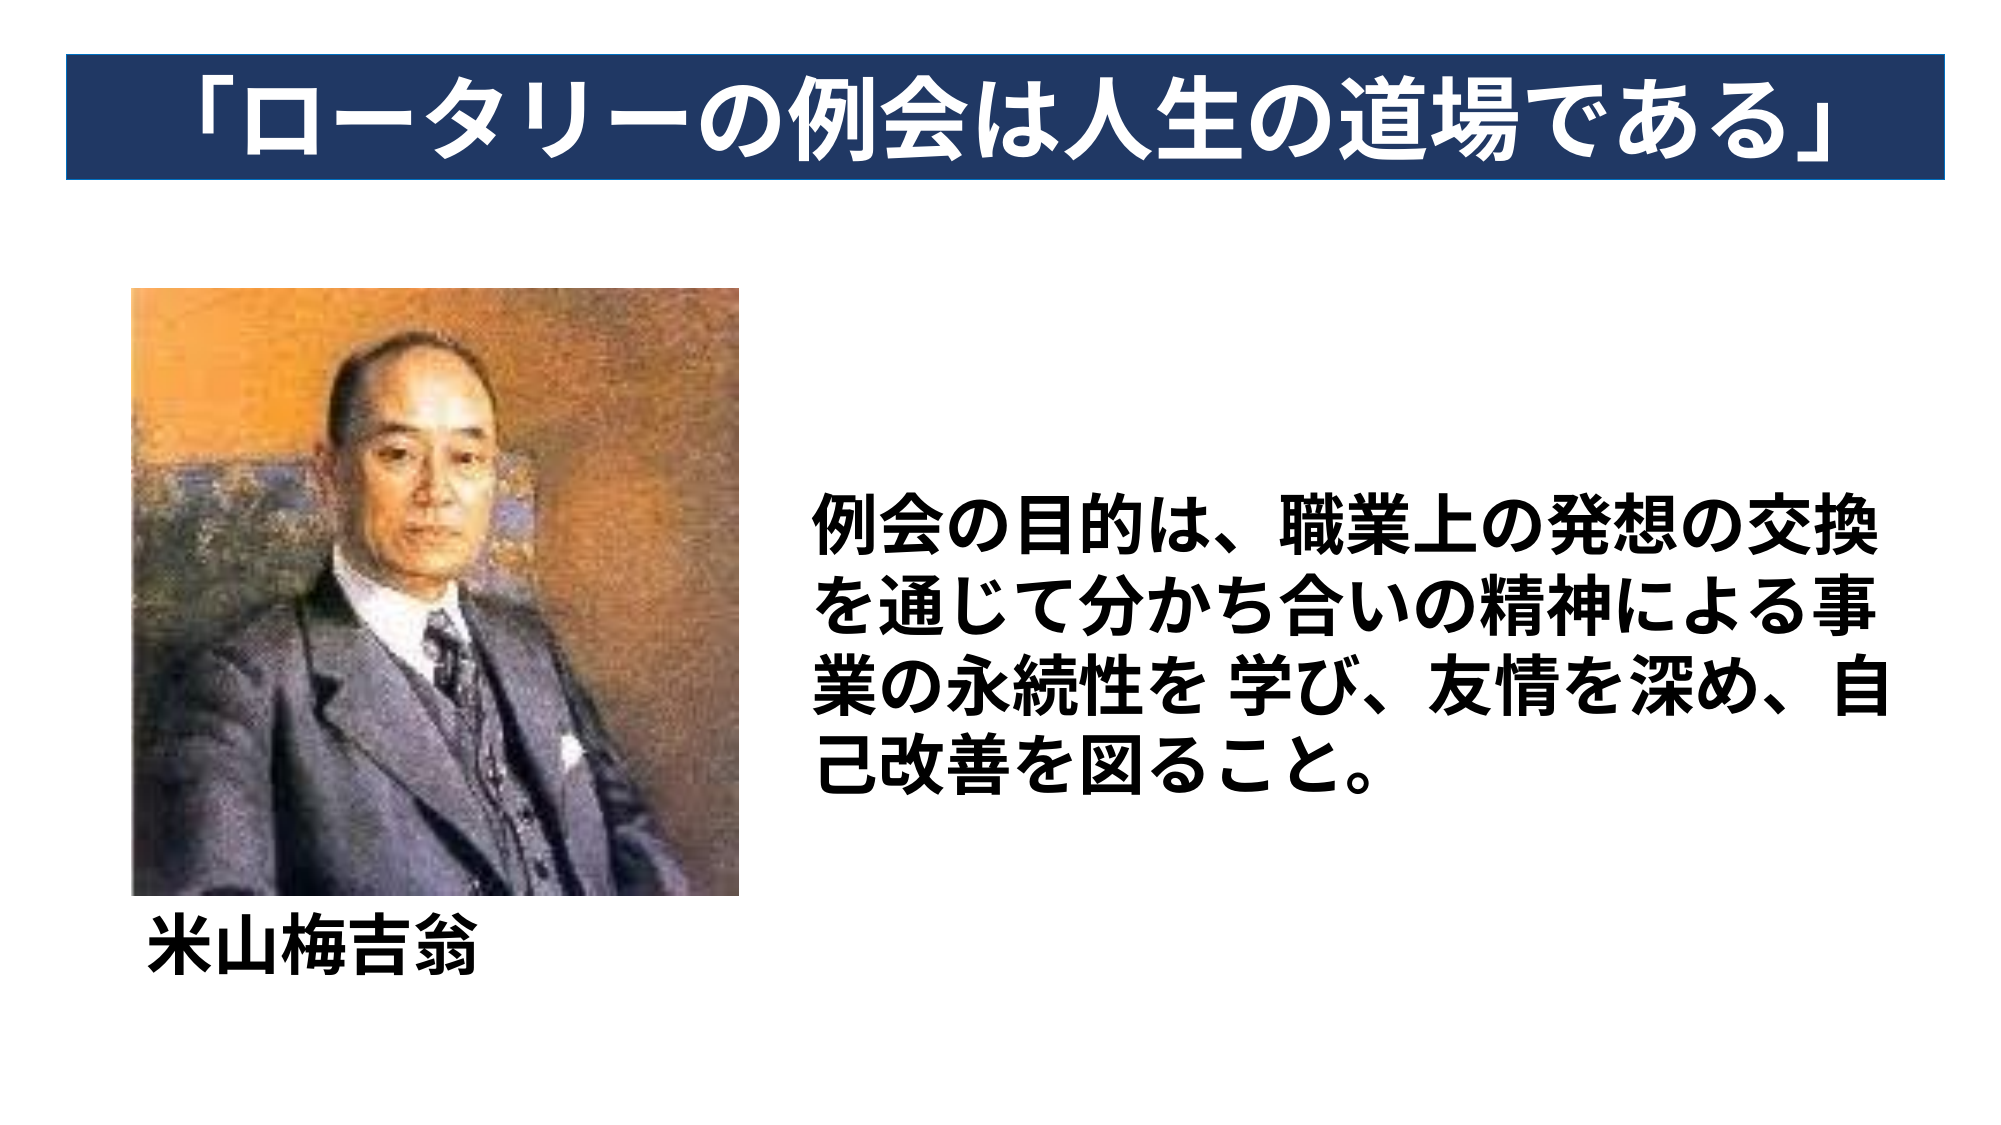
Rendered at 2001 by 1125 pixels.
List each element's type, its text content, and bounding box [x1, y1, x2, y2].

text_box 「ロータリーの例会は人生の道場である」 [66, 54, 1945, 180]
text_box 例会の目的は、職業上の発想の交換を通じて分かち合いの精神による事業の永続性を 学び、友情を深め、自己改善を図ること。 [797, 476, 1912, 891]
text_box 米山梅吉翁 [131, 896, 739, 990]
picture [131, 288, 739, 896]
